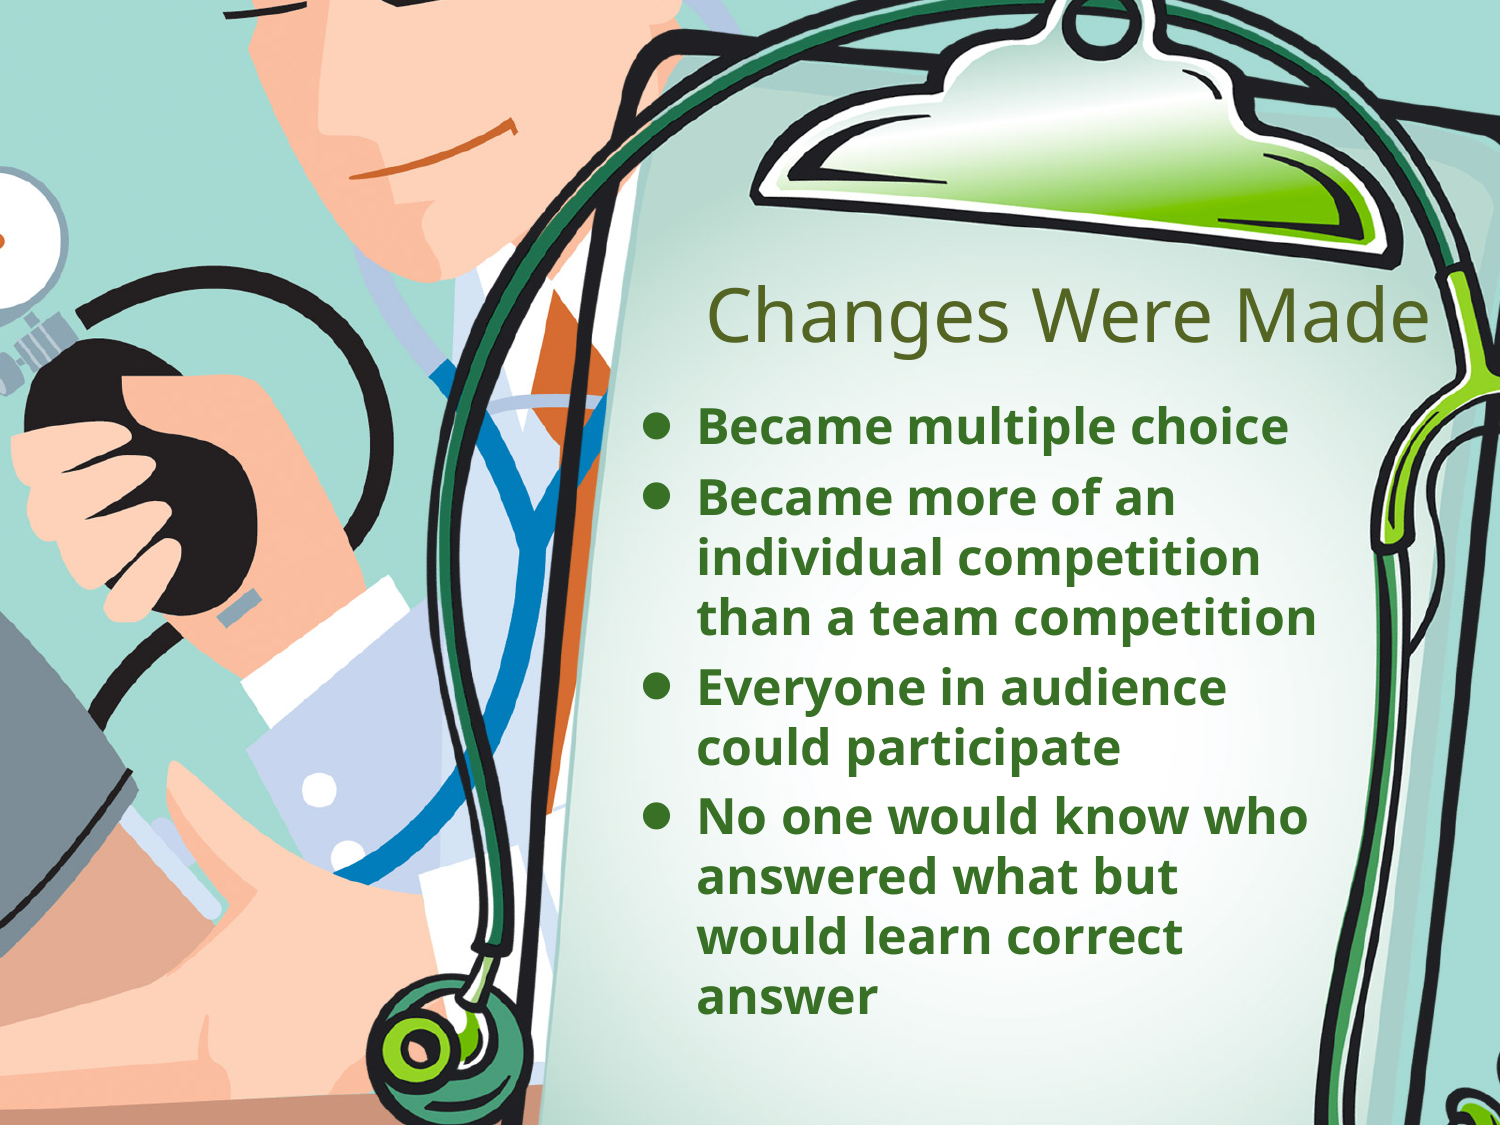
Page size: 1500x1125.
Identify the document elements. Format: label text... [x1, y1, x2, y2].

list Became multiple choice Became more of an individual competition than a team competition Everyone in audience could participate No one would know who answered what but would learn correct answer [624, 387, 1351, 1038]
title Changes Were Made [624, 274, 1500, 351]
picture [0, 0, 1500, 1125]
